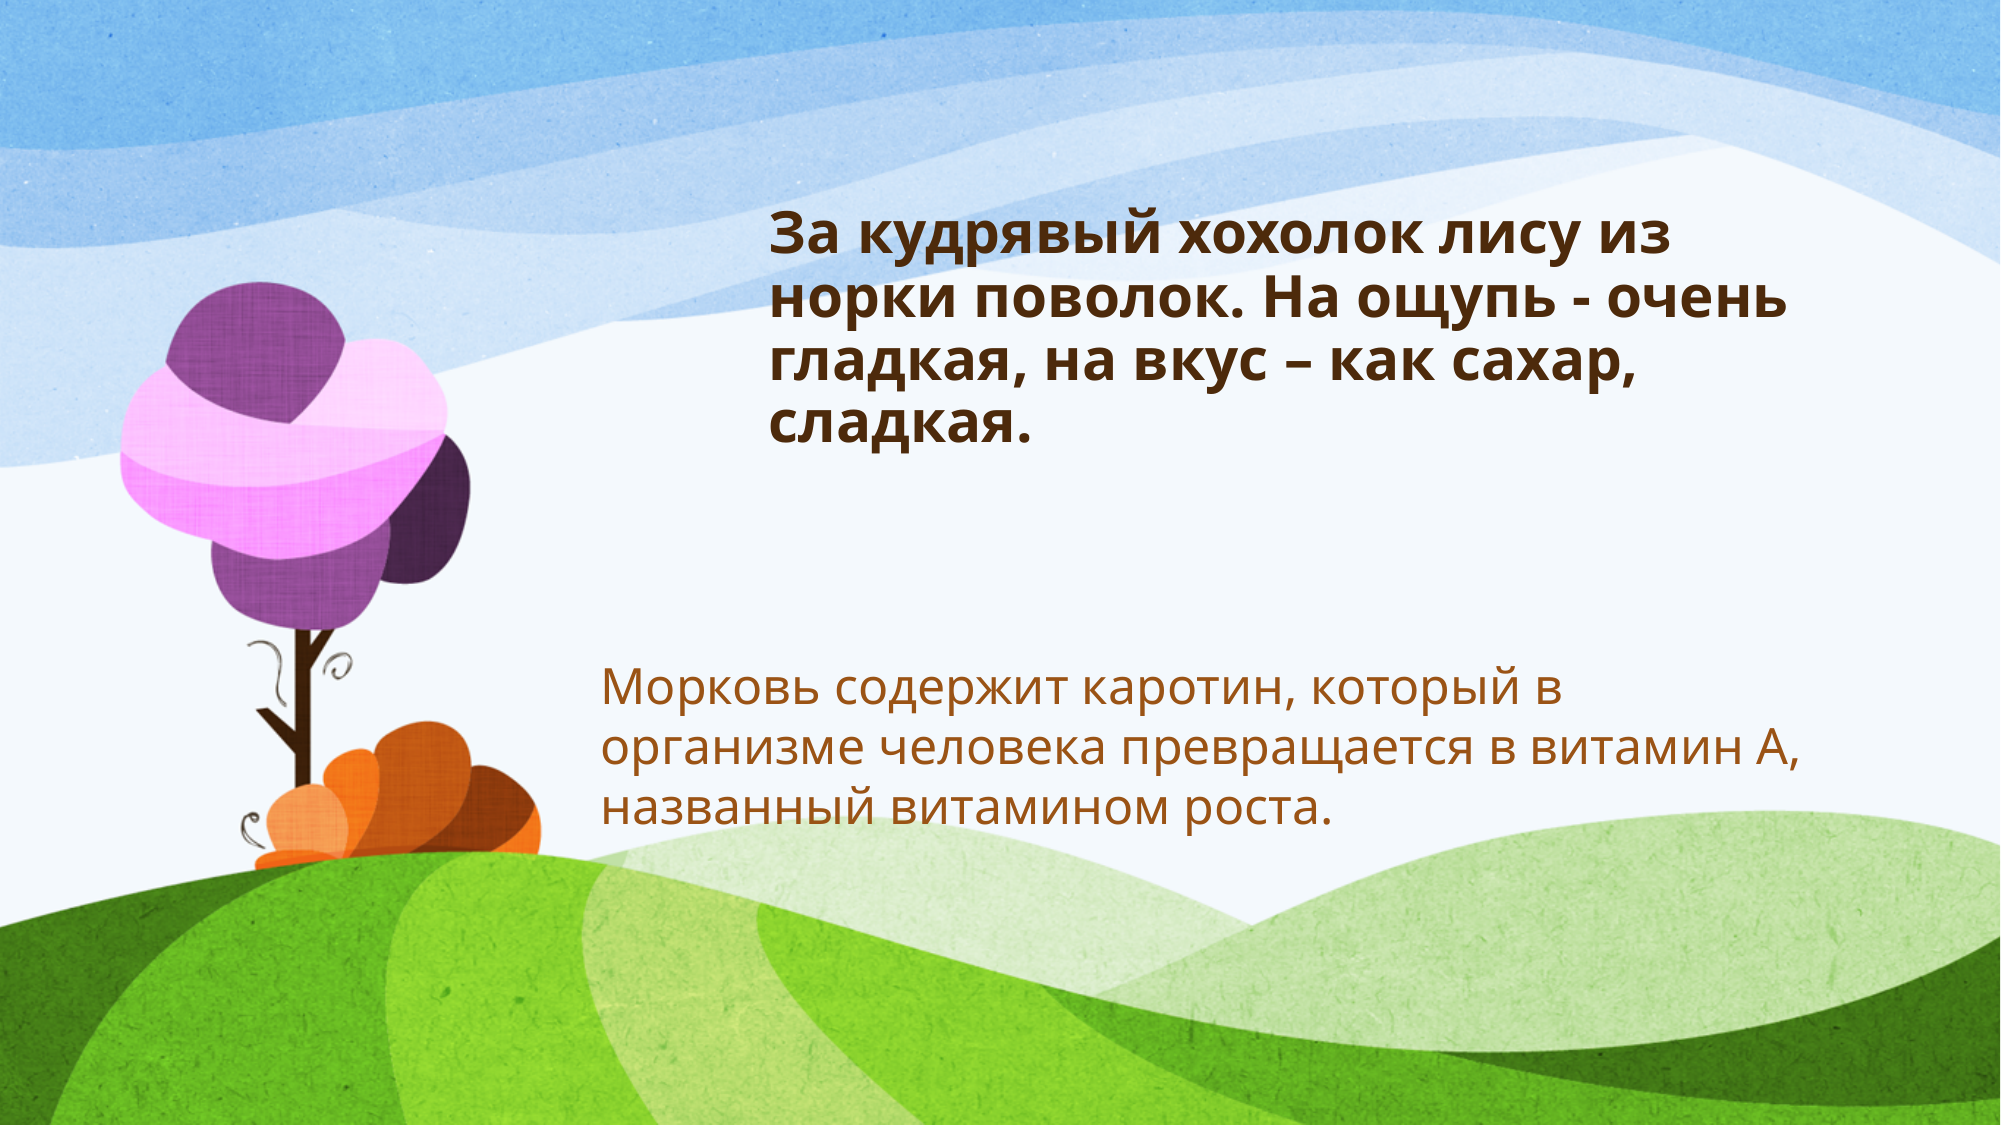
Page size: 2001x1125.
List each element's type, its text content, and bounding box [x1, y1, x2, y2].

list Морковь содержит каротин, который в организме человека превращается в витамин А, названный витамином роста. [585, 646, 1833, 1014]
title За кудрявый хохолок лису из норки поволок. На ощупь - очень гладкая, на вкус – как сахар, сладкая. [753, 163, 1879, 464]
picture [0, 0, 2001, 1125]
